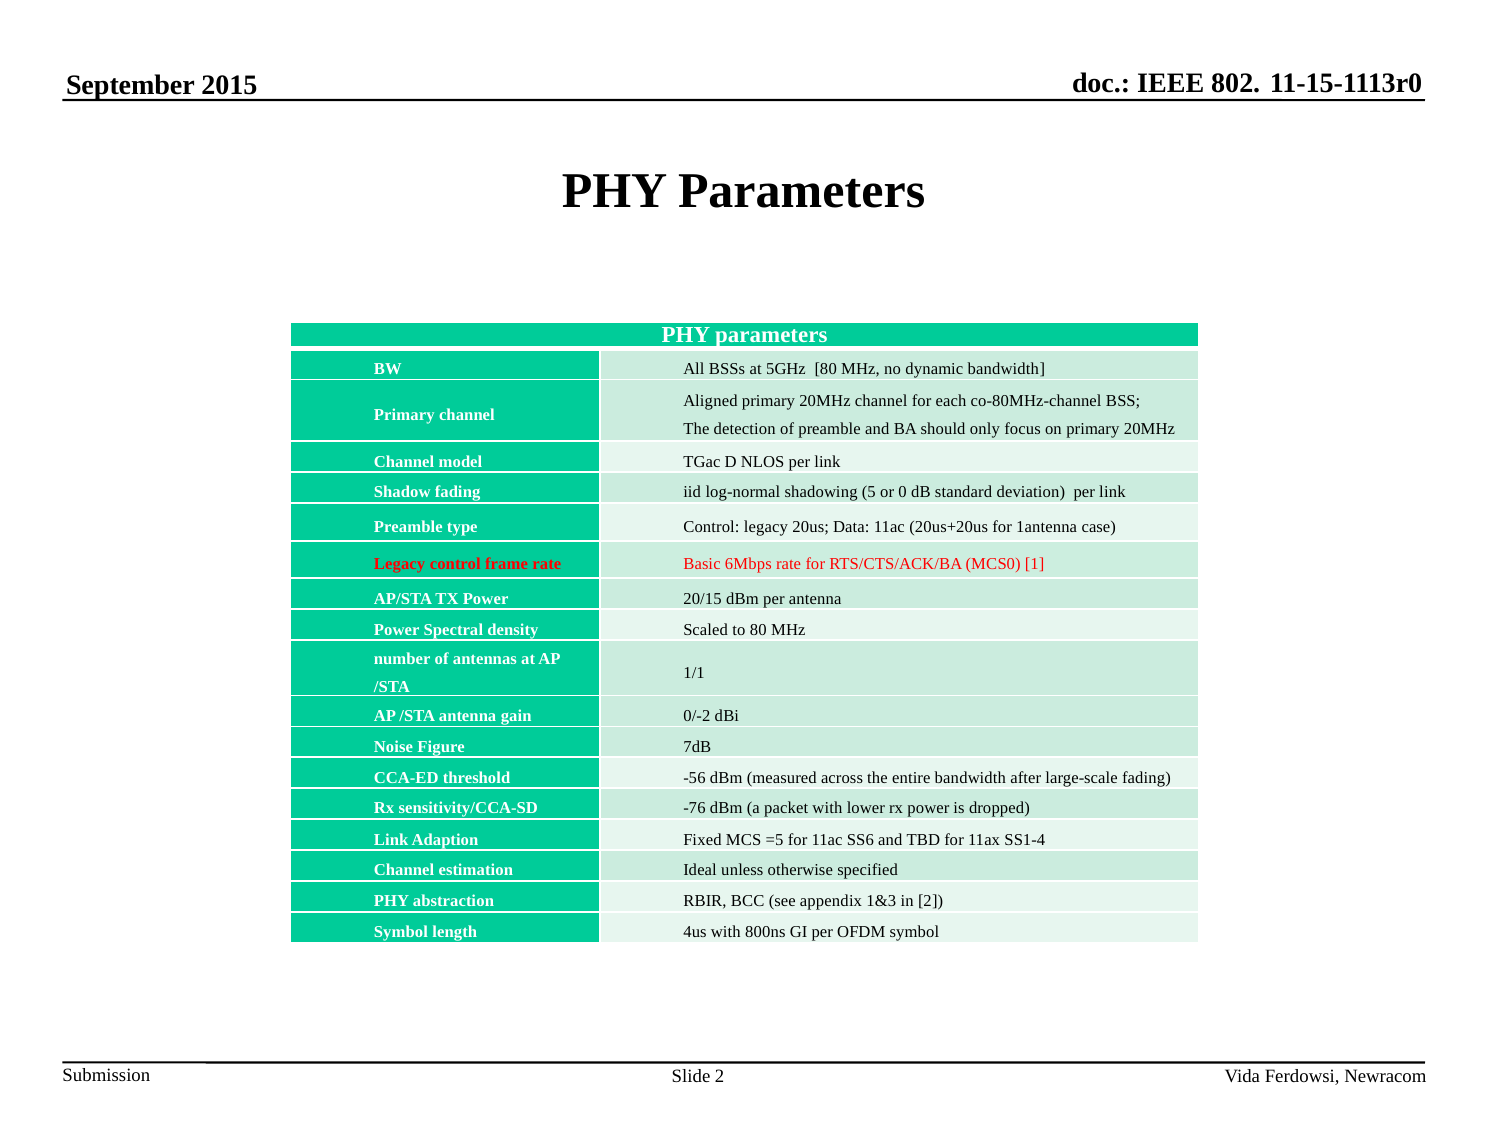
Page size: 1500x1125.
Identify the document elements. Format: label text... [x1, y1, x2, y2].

table_cell AP/STA TX Power [291, 579, 599, 608]
table_cell Basic 6Mbps rate for RTS/CTS/ACK/BA (MCS0) [1] [601, 542, 1198, 577]
table_cell Channel estimation [291, 851, 599, 880]
table_cell iid log-normal shadowing (5 or 0 dB standard deviation) per link [601, 473, 1198, 502]
table_cell Aligned primary 20MHz channel for each co-80MHz-channel BSS; The detection of preamble and BA should only focus on primary 20MHz [601, 380, 1198, 440]
table_cell BW [291, 351, 599, 379]
title PHY Parameters [62, 112, 1425, 263]
table_cell Symbol length [291, 913, 599, 942]
table_cell RBIR, BCC (see appendix 1&3 in [2]) [601, 882, 1198, 911]
table_cell Power Spectral density [291, 610, 599, 639]
table_cell Fixed MCS =5 for 11ac SS6 and TBD for 11ax SS1-4 [601, 820, 1198, 849]
table_cell -76 dBm (a packet with lower rx power is dropped) [601, 789, 1198, 818]
table_cell -56 dBm (measured across the entire bandwidth after large-scale fading) [601, 758, 1198, 787]
table_cell Control: legacy 20us; Data: 11ac (20us+20us for 1antenna case) [601, 504, 1198, 540]
table_cell Shadow fading [291, 473, 599, 502]
table_cell Rx sensitivity/CCA-SD [291, 789, 599, 818]
table_cell 4us with 800ns GI per OFDM symbol [601, 913, 1198, 942]
table_cell 7dB [601, 727, 1198, 756]
table_cell Scaled to 80 MHz [601, 610, 1198, 639]
table_cell number of antennas at AP /STA [291, 641, 599, 695]
table_cell AP /STA antenna gain [291, 696, 599, 726]
table_cell Preamble type [291, 504, 599, 540]
table_cell Link Adaption [291, 820, 599, 849]
table_cell Legacy control frame rate [291, 542, 599, 577]
table_cell 1/1 [601, 641, 1198, 695]
table_cell CCA-ED threshold [291, 758, 599, 787]
table_cell TGac D NLOS per link [601, 442, 1198, 471]
table_cell Ideal unless otherwise specified [601, 851, 1198, 880]
table_cell Primary channel [291, 380, 599, 440]
table_cell All BSSs at 5GHz [80 MHz, no dynamic bandwidth] [601, 351, 1198, 379]
table_cell Channel model [291, 442, 599, 471]
table_cell 20/15 dBm per antenna [601, 579, 1198, 608]
table_header PHY parameters [291, 323, 1198, 346]
table_cell PHY abstraction [291, 882, 599, 911]
table_cell 0/-2 dBi [601, 696, 1198, 726]
table_cell Noise Figure [291, 727, 599, 756]
